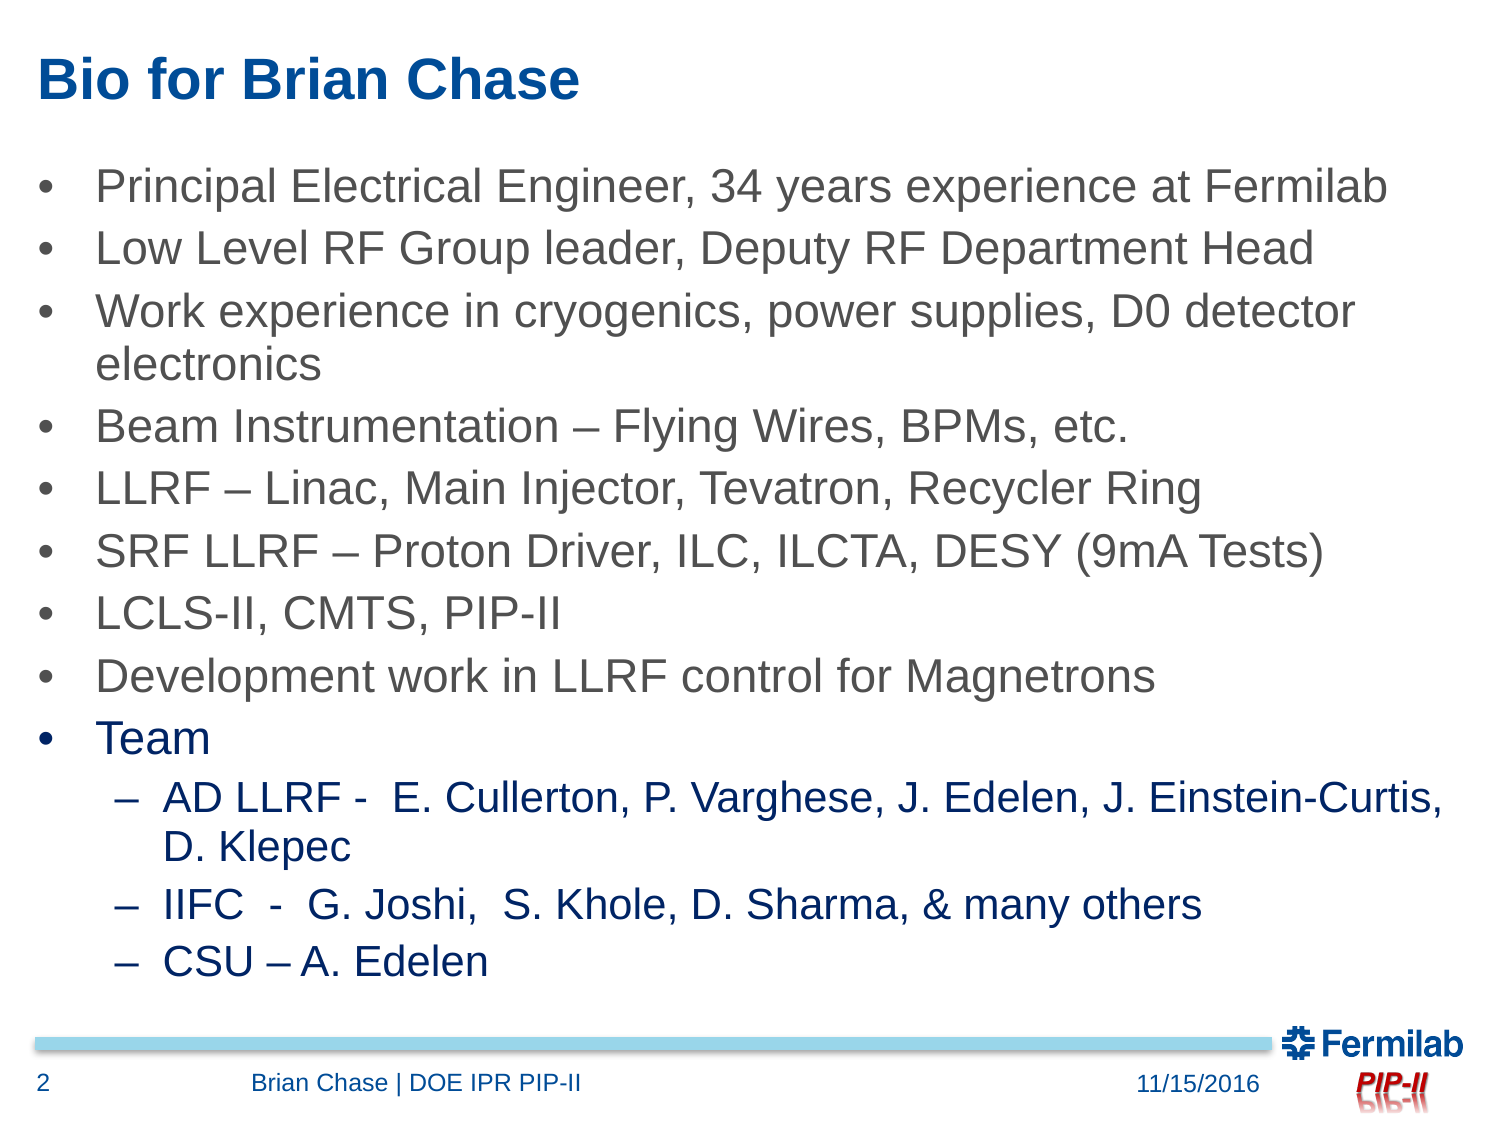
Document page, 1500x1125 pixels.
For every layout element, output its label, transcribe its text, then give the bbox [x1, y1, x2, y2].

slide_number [1136, 1067, 1266, 1107]
slide_number 2 [36, 1066, 105, 1106]
footer Brian Chase | DOE IPR PIP-II [251, 1066, 689, 1107]
title Bio for Brian Chase [37, 41, 1463, 112]
list Principal Electrical Engineer, 34 years experience at Fermilab Low Level RF Group leader, Deputy RF Department Head Work experience in cryogenics, power supplies, D0 detector electronics Beam Instrumentation – Flying Wires, BPMs, etc. LLRF – Linac, Main Injector, Tevatron, Recycler Ring SRF LLRF – Proton Driver, ILC, ILCTA, DESY (9mA Tests) LCLS-II, CMTS, PIP-II Development work in LLRF control for Magnetrons Team AD LLRF - E. Cullerton, P. Varghese, J. Edelen, J. Einstein-Curtis, D. Klepec IIFC - G. Joshi, S. Khole, D. Sharma, & many others CSU – A. Edelen [37, 159, 1461, 990]
picture [1282, 1026, 1463, 1125]
